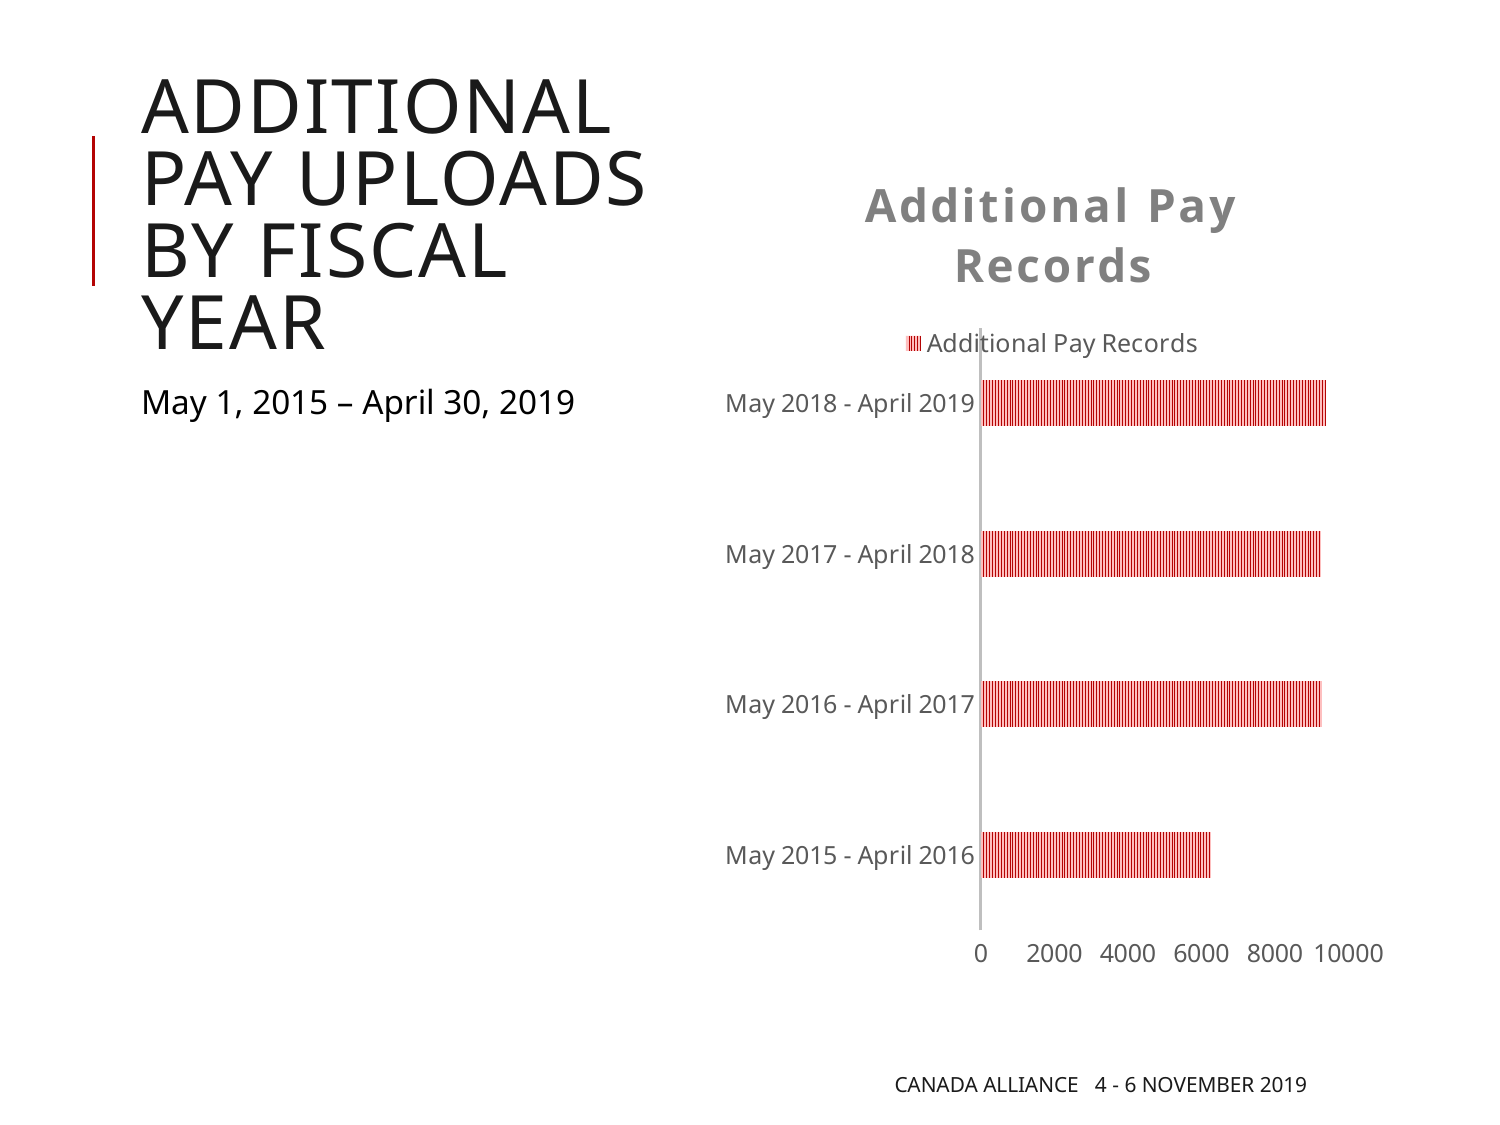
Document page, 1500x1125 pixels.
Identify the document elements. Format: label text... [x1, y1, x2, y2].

footer Canada Alliance 4 - 6 November 2019 [595, 1061, 1322, 1107]
title Additional Pay Uploads by Fiscal Year [126, 77, 666, 363]
chart [702, 134, 1402, 986]
list May 1, 2015 – April 30, 2019 [126, 370, 666, 988]
